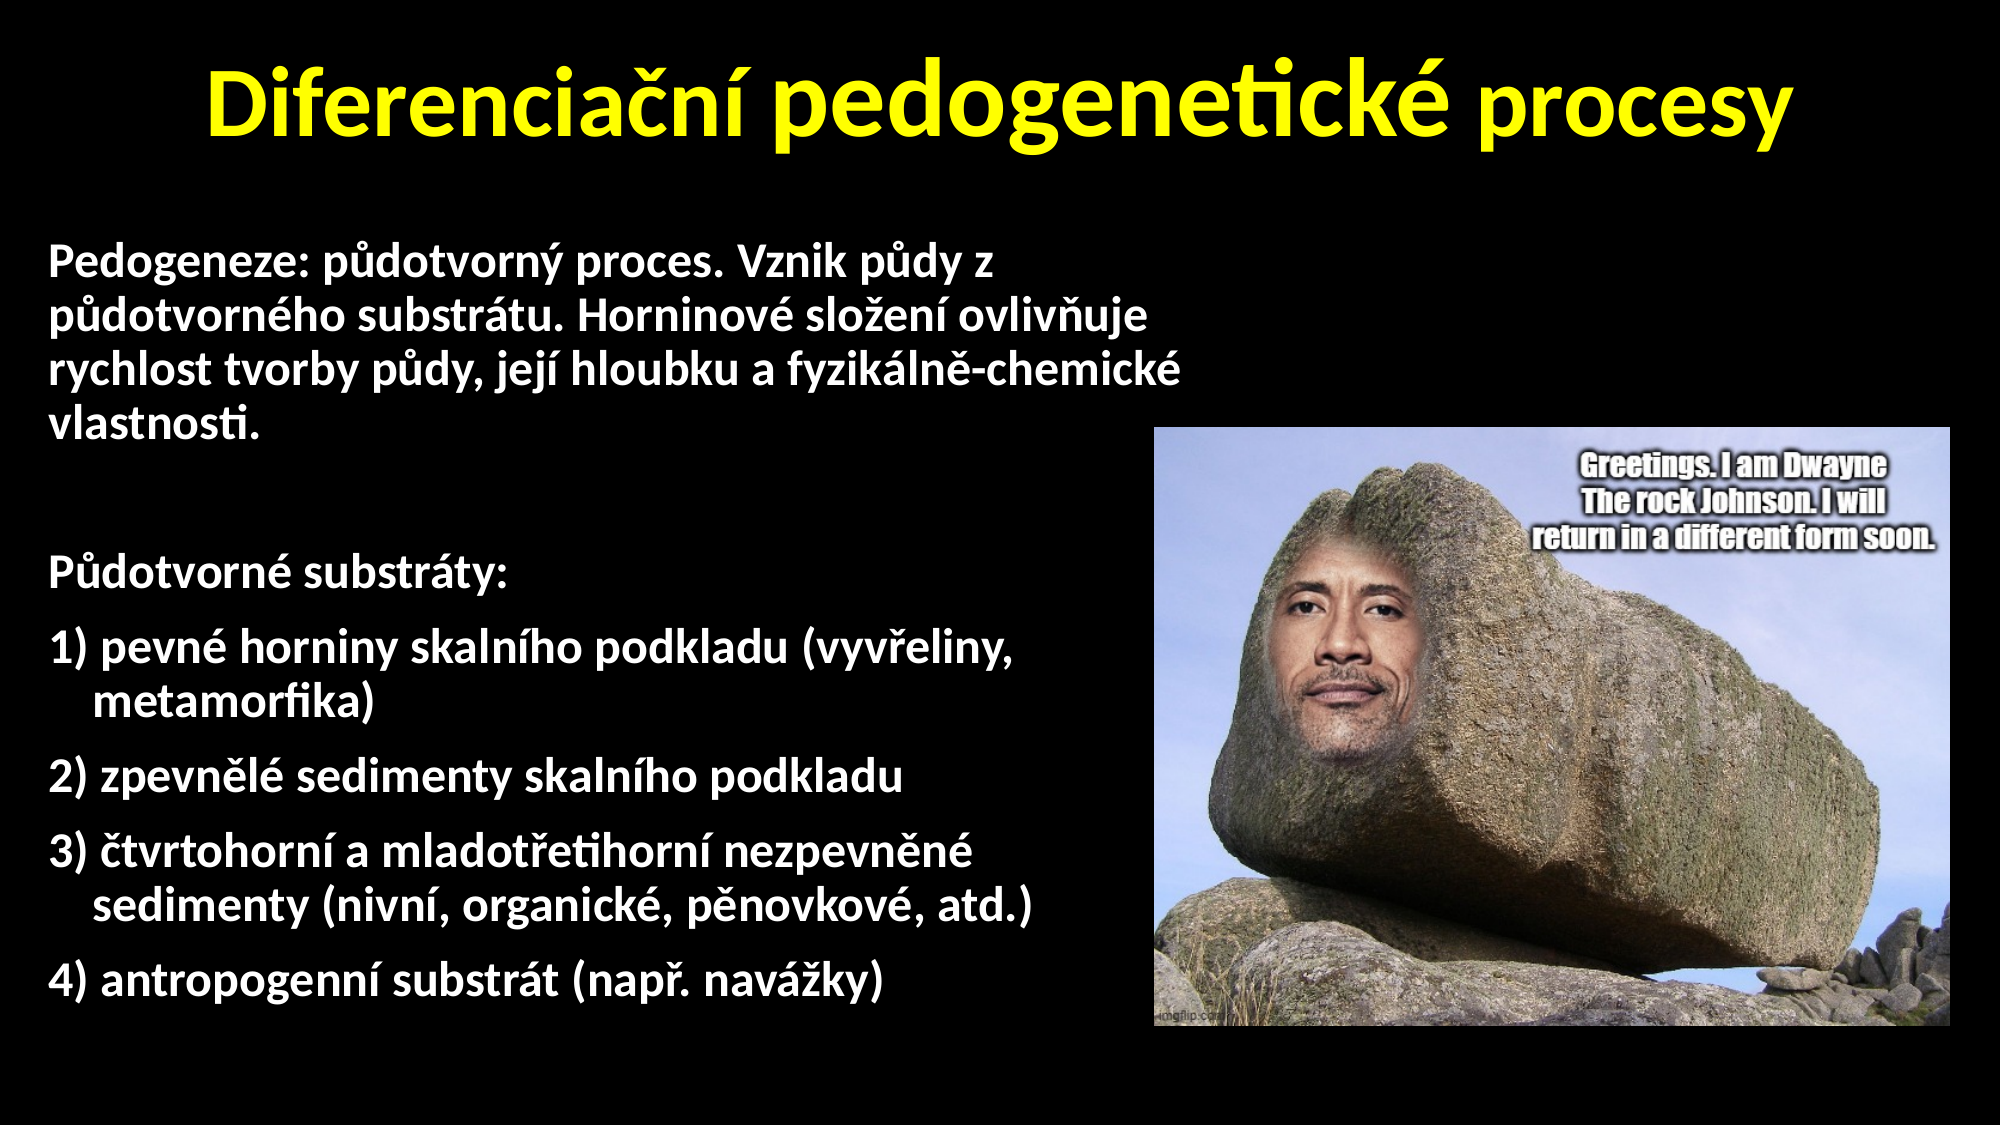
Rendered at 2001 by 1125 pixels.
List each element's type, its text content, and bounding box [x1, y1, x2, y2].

title Diferenciační pedogenetické procesy [0, 0, 2000, 169]
subtitle Pedogeneze: půdotvorný proces. Vznik půdy z půdotvorného substrátu. Horninové složení ovlivňuje rychlost tvorby půdy, její hloubku a fyzikálně-chemické vlastnosti. Půdotvorné substráty: 1) pevné horniny skalního podkladu (vyvřeliny, metamorfika) 2) zpevnělé sedimenty skalního podkladu 3) čtvrtohorní a mladotřetihorní nezpevněné sedimenty (nivní, organické, pěnovkové, atd.) 4) antropogenní substrát (např. navážky) [33, 226, 1206, 1107]
picture [1154, 427, 1950, 1026]
